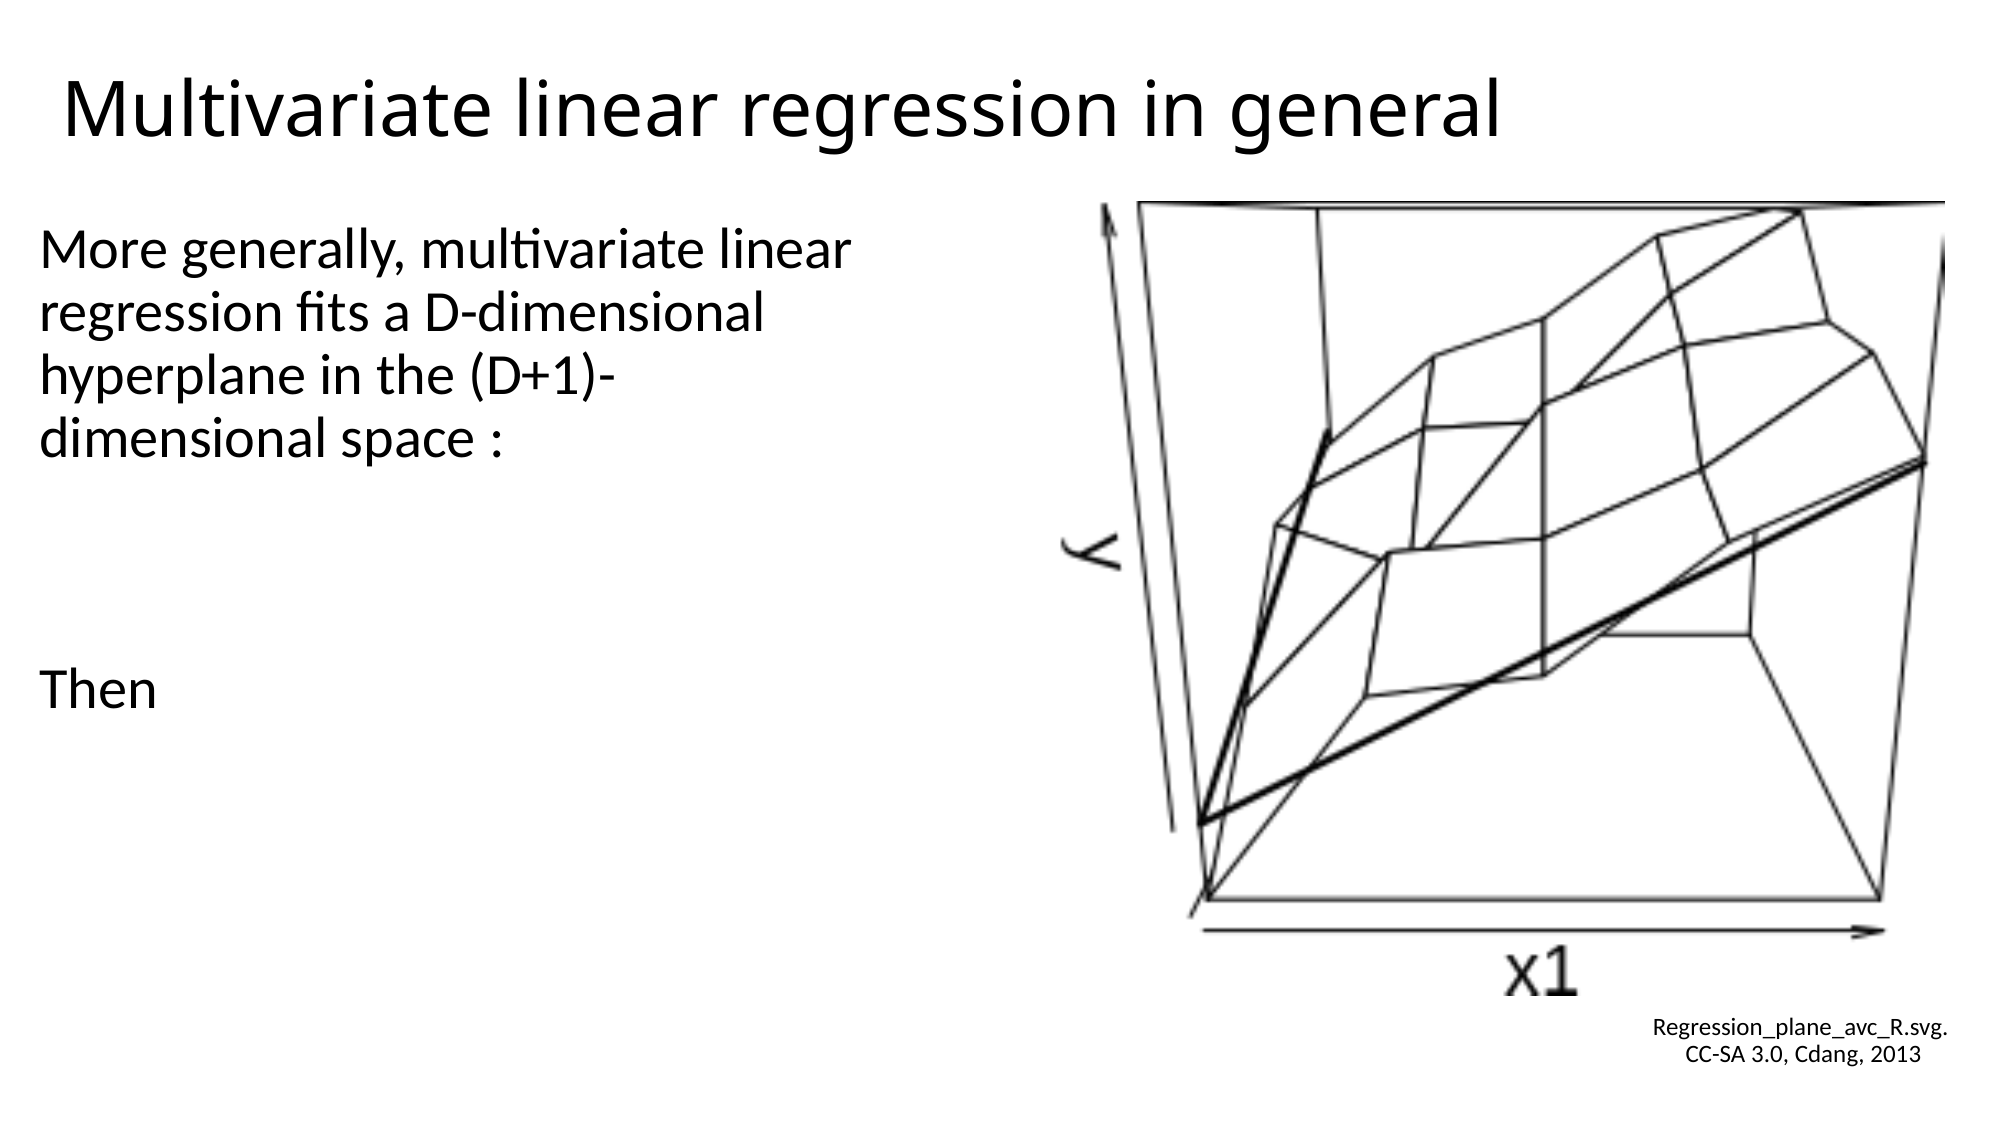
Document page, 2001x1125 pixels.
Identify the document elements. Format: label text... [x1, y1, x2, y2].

text_box Regression_plane_avc_R.svg. CC-SA 3.0, Cdang, 2013 [1621, 1006, 1986, 1120]
title Multivariate linear regression in general [46, 33, 1772, 191]
picture [1059, 201, 1945, 996]
